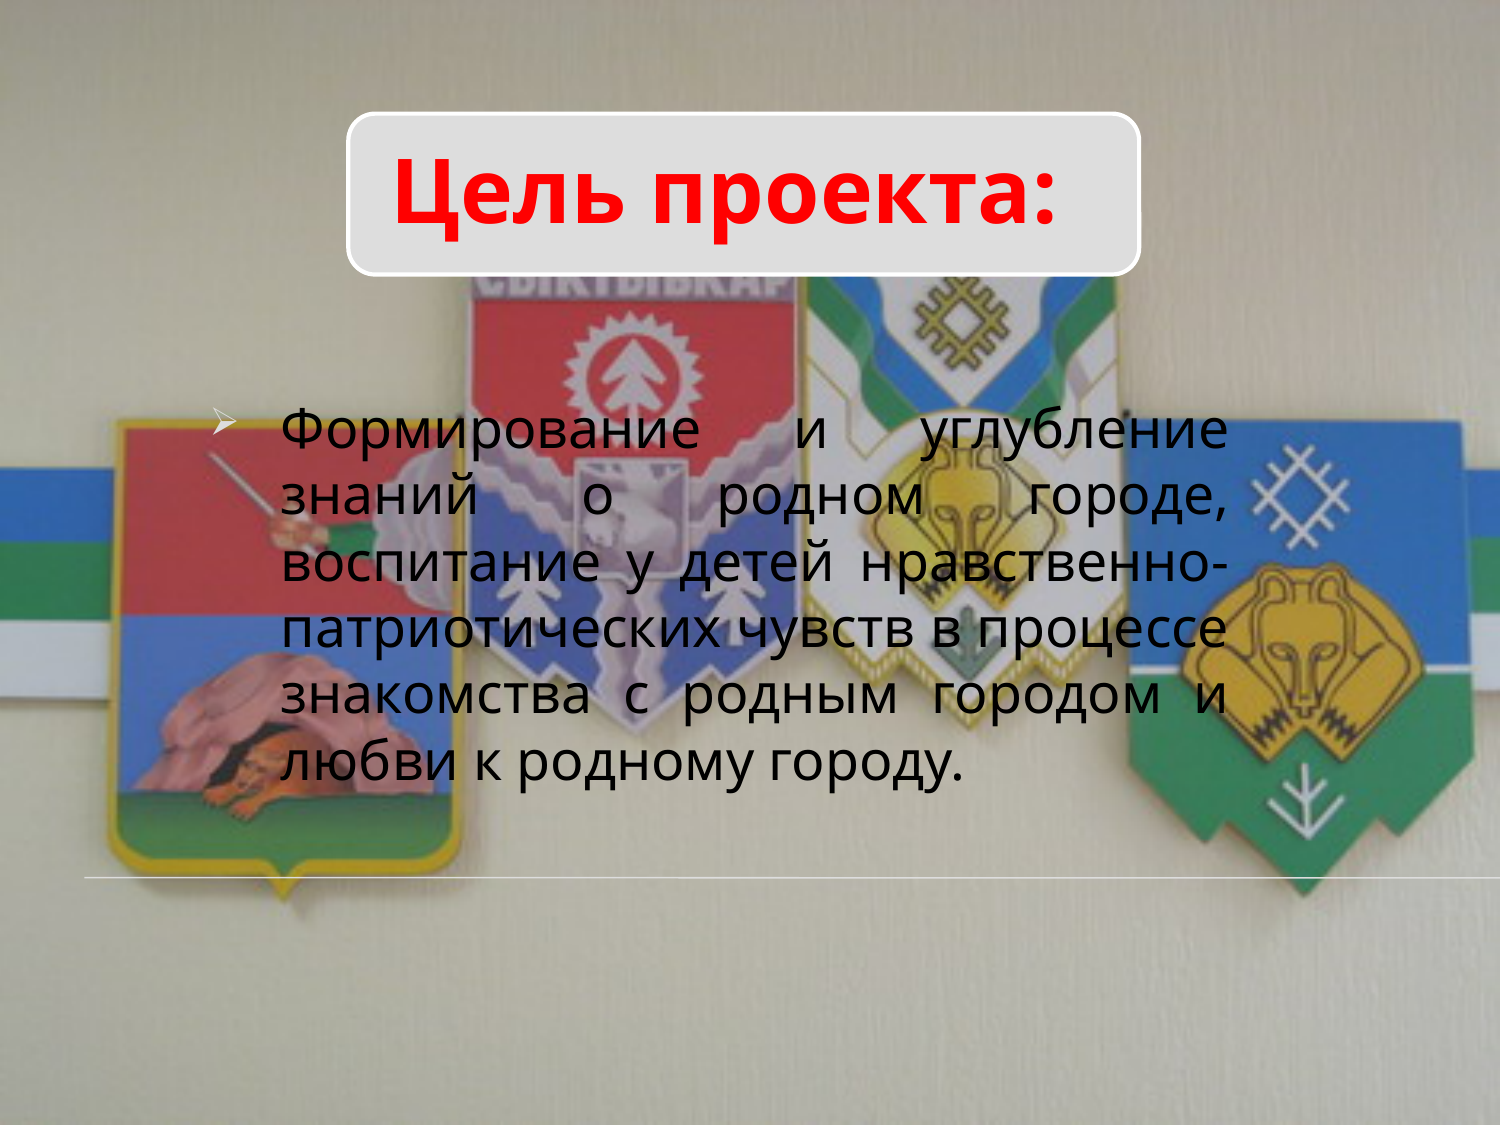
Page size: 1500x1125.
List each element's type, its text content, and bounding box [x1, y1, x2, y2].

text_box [347, 113, 1140, 278]
subtitle Формирование и углубление знаний о родном городе, воспитание у детей нравственно-патриотических чувств в процессе знакомства с родным городом и любви к родному городу. [194, 373, 1245, 799]
picture [0, 0, 1500, 1125]
